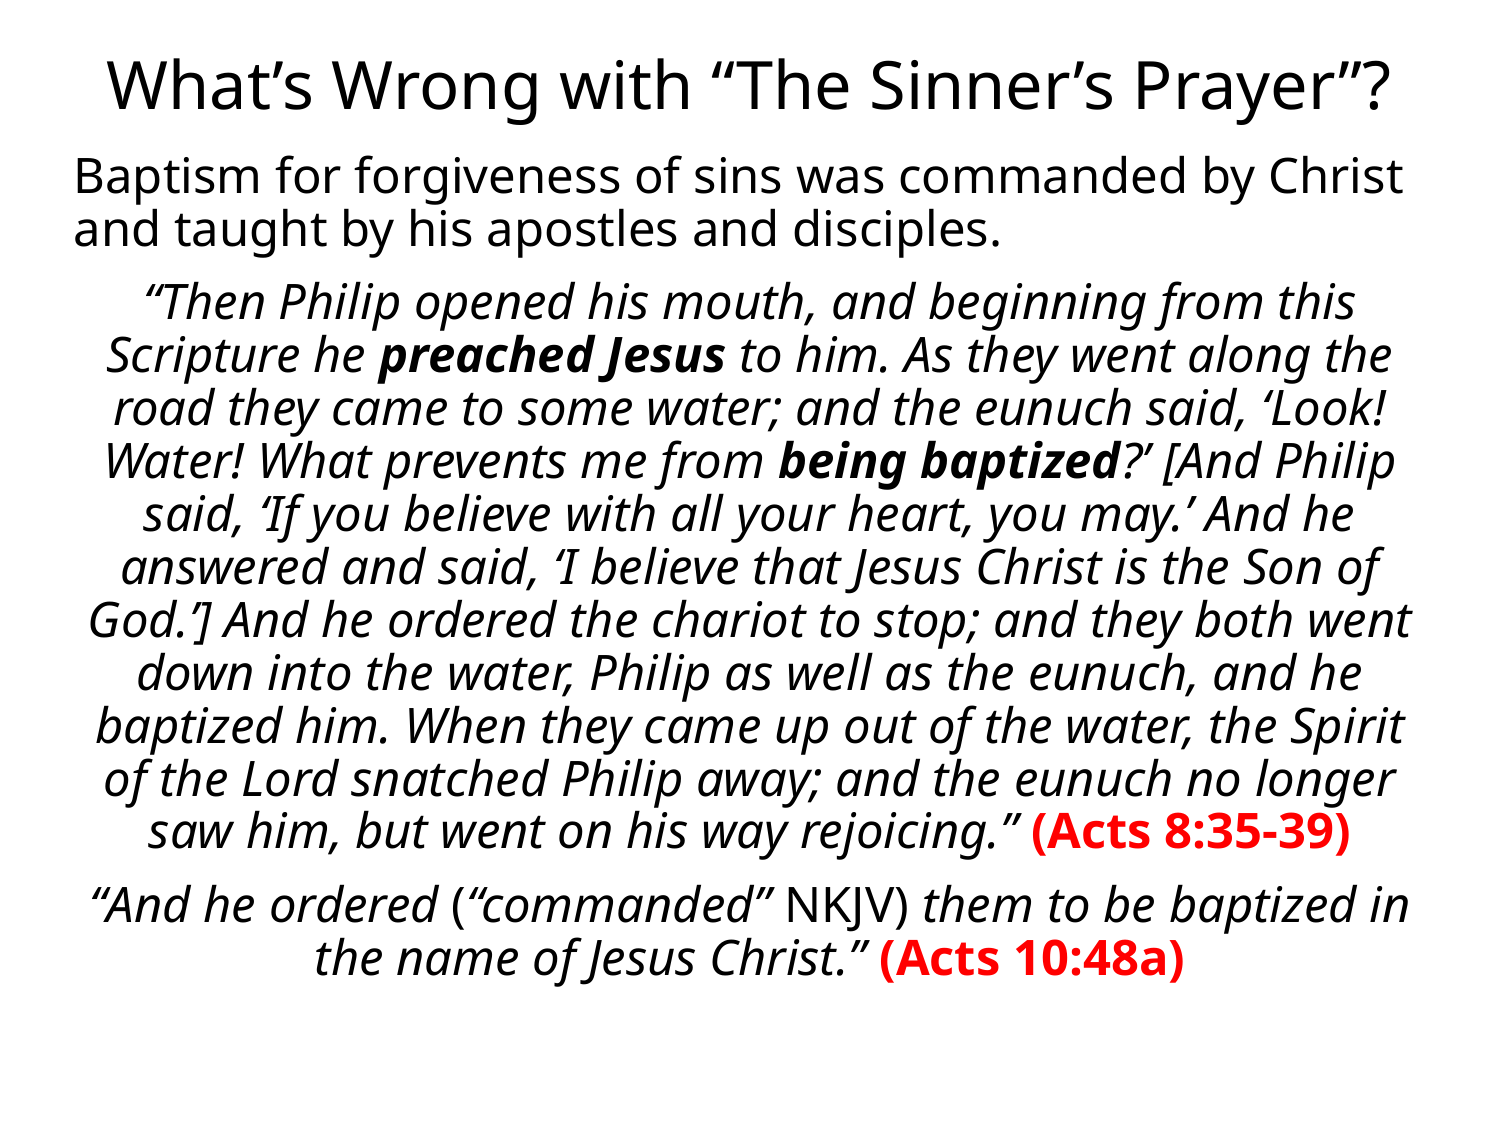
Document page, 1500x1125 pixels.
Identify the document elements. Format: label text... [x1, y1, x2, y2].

subtitle Baptism for forgiveness of sins was commanded by Christ and taught by his apostles and disciples. “Then Philip opened his mouth, and beginning from this Scripture he preached Jesus to him. As they went along the road they came to some water; and the eunuch said, ‘Look! Water! What prevents me from being baptized?’ [And Philip said, ‘If you believe with all your heart, you may.’ And he answered and said, ‘I believe that Jesus Christ is the Son of God.’] And he ordered the chariot to stop; and they both went down into the water, Philip as well as the eunuch, and he baptized him. When they came up out of the water, the Spirit of the Lord snatched Philip away; and the eunuch no longer saw him, but went on his way rejoicing.” (Acts 8:35-39) “And he ordered (“commanded” NKJV) them to be baptized in the name of Jesus Christ.” (Acts 10:48a) [58, 143, 1442, 1036]
title What’s Wrong with “The Sinner’s Prayer”? [20, 22, 1480, 132]
